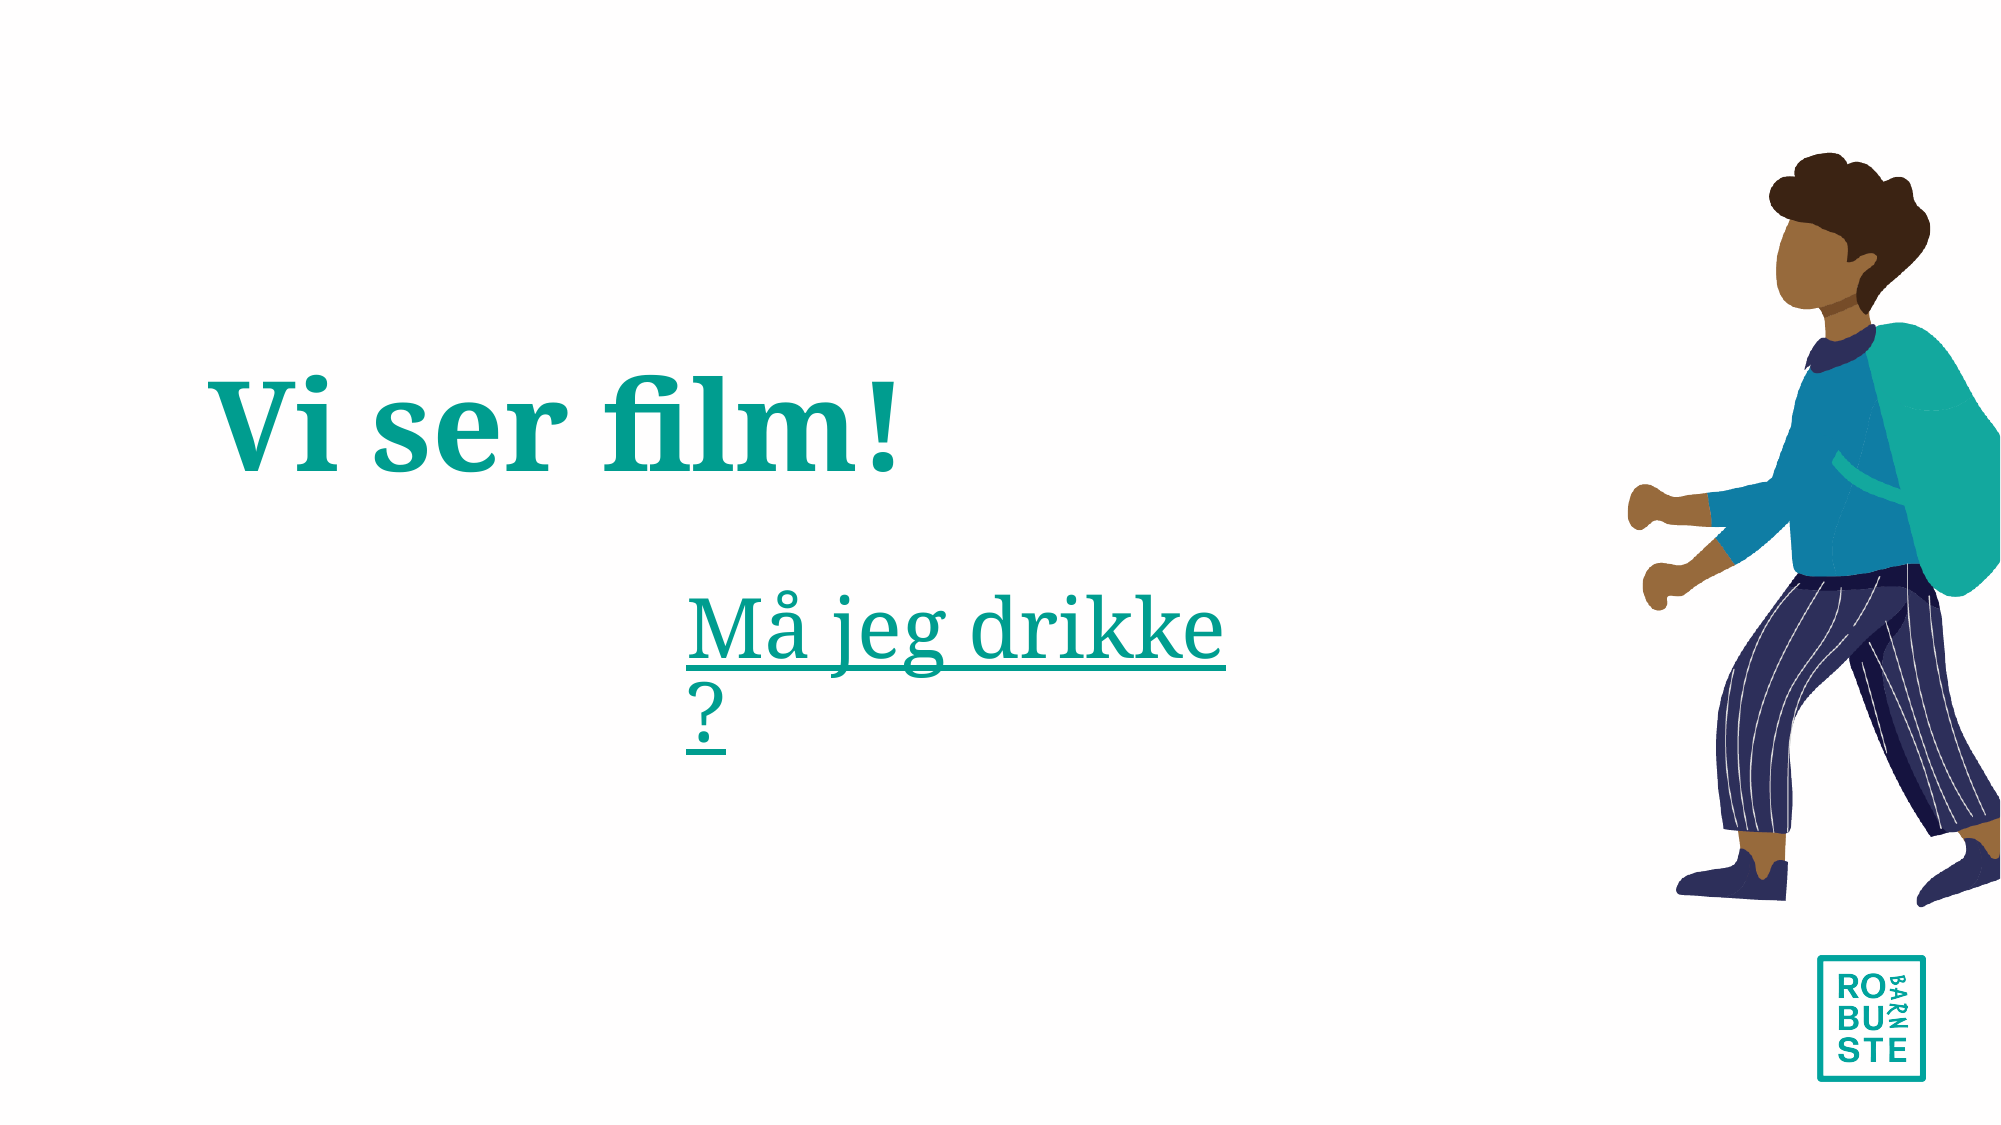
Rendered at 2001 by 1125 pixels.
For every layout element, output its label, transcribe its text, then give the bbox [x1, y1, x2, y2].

text_box Vi ser film! [193, 338, 1150, 504]
text_box Må jeg drikke? [671, 568, 1245, 697]
picture [1111, 0, 2001, 1125]
